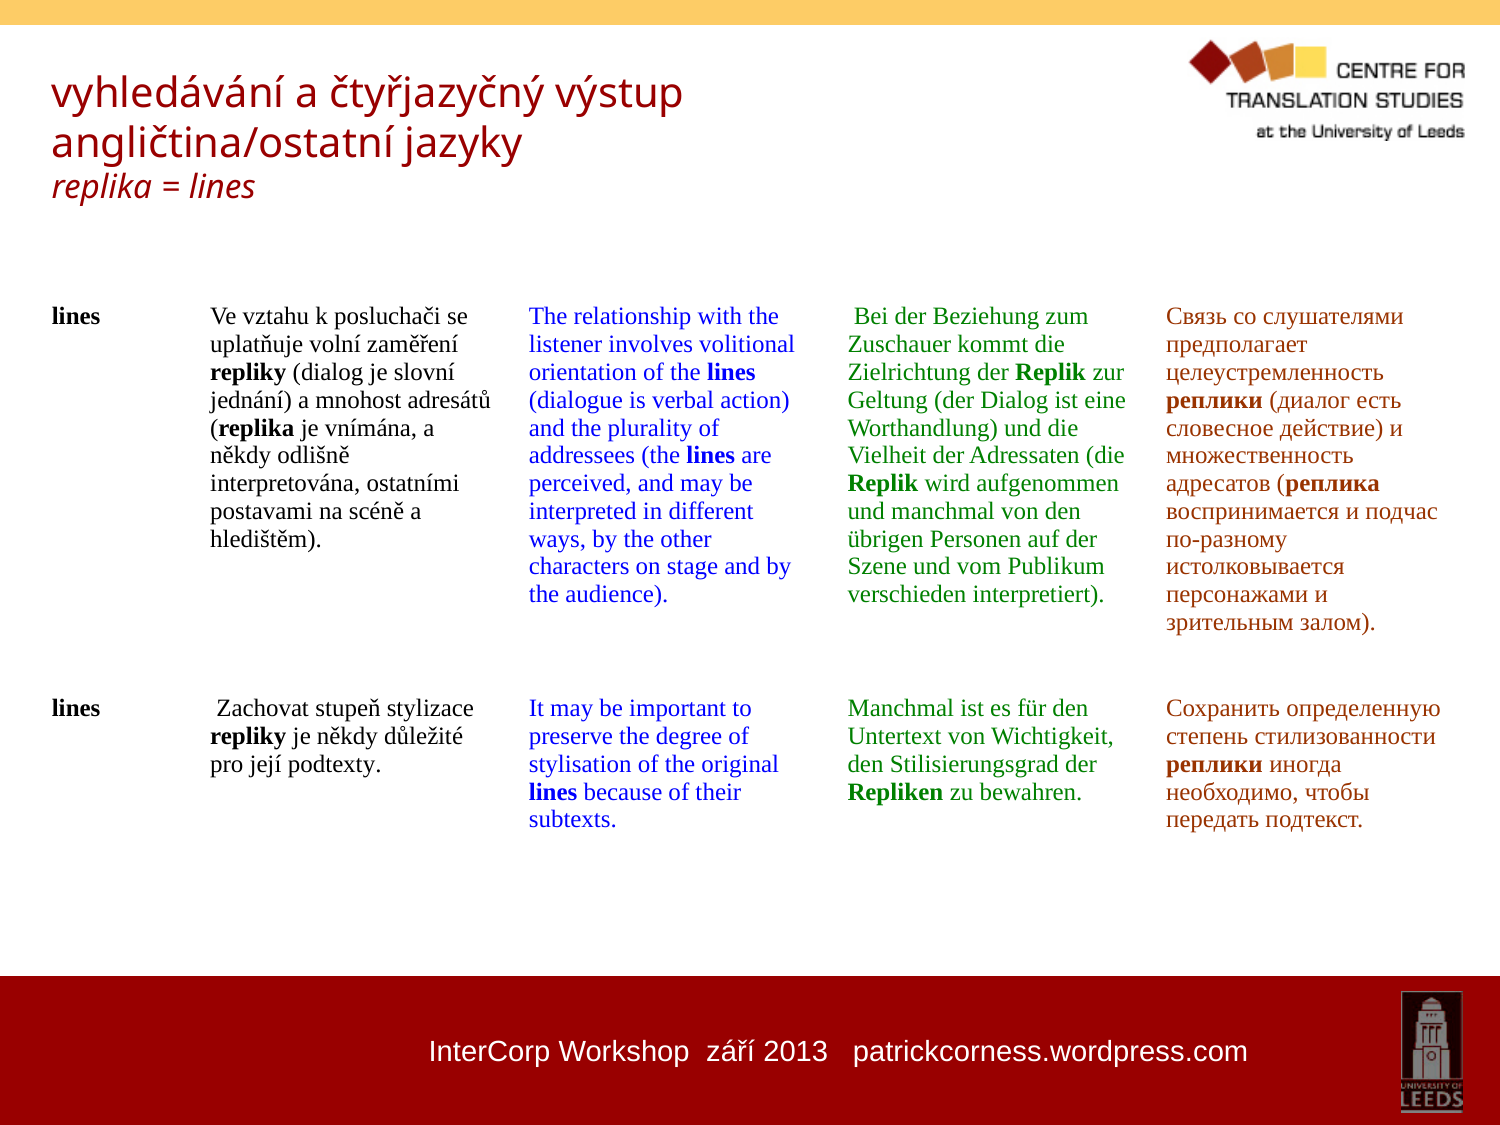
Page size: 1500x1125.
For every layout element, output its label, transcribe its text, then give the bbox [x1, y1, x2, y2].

table_header Связь со слушателями предполагает целеустремленность реплики (диалог есть словесное действие) и множественность адресатов (реплика воспринимается и подчас по-разному истолковывается персонажами и зрительным залом). [1151, 295, 1471, 687]
footer InterCorp Workshop září 2013 patrickcorness.wordpress.com [384, 1025, 1294, 1111]
table_header lines [37, 295, 195, 687]
table_header The relationship with the listener involves volitional orientation of the lines (dialogue is verbal action) and the plurality of addressees (the lines are perceived, and may be interpreted in different ways, by the other characters on stage and by the audience). [514, 295, 832, 687]
table_cell Сохранить определенную степень стилизованности реплики иногда необходимо, чтобы передать подтекст. [1151, 687, 1471, 944]
title vyhledávání a čtyřjazyčný výstup angličtina/ostatní jazyky replika = lines [36, 33, 1452, 237]
table_header Ve vztahu k posluchači se uplatňuje volní zaměření repliky (dialog je slovní jednání) a mnohost adresátů (replika je vnímána, a někdy odlišně interpretována, ostatními postavami na scéně a hledištěm). [195, 295, 514, 687]
table_cell Manchmal ist es für den Untertext von Wichtigkeit, den Stilisierungsgrad der Repliken zu bewahren. [832, 687, 1151, 944]
table_cell It may be important to preserve the degree of stylisation of the original lines because of their subtexts. [514, 687, 832, 944]
table_cell Zachovat stupeň stylizace repliky je někdy důležité pro její podtexty. [195, 687, 514, 944]
table_header Bei der Beziehung zum Zuschauer kommt die Zielrichtung der Replik zur Geltung (der Dialog ist eine Worthandlung) und die Vielheit der Adressaten (die Replik wird aufgenommen und manchmal von den übrigen Personen auf der Szene und vom Publikum verschieden interpretiert). [832, 295, 1151, 687]
table_cell lines [37, 687, 195, 944]
